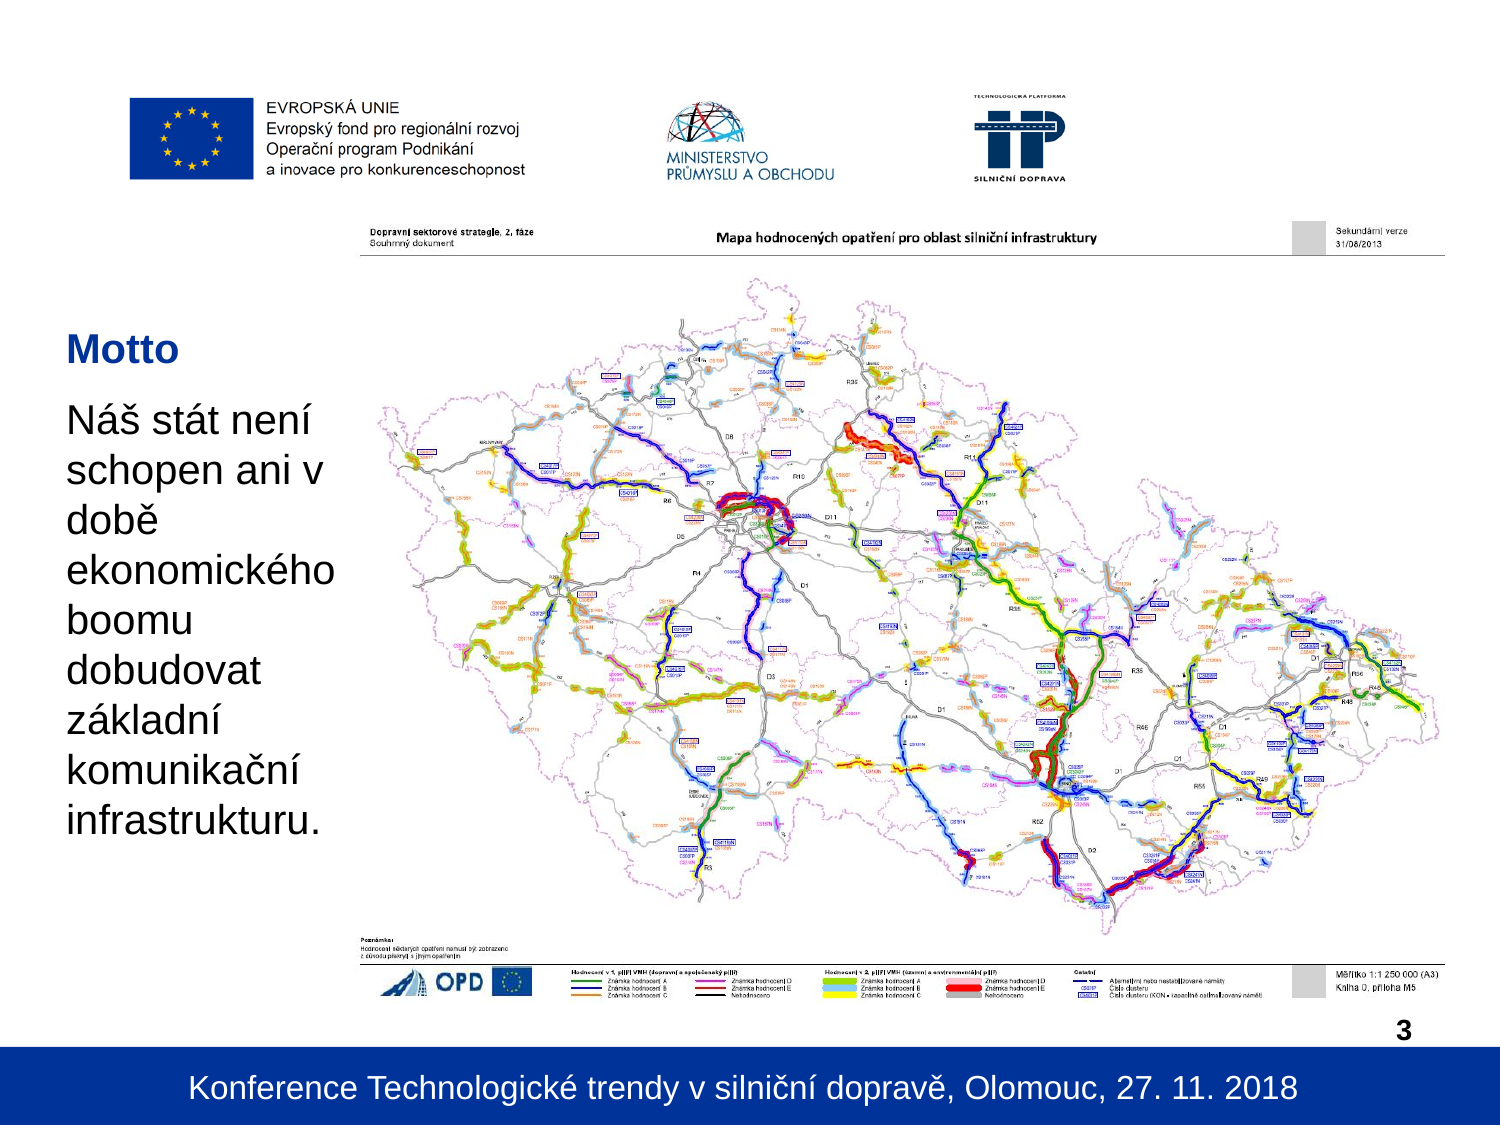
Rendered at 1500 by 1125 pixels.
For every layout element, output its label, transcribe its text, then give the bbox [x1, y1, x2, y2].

picture [962, 91, 1078, 183]
picture [656, 90, 844, 191]
subtitle Motto Náš stát není schopen ani v době ekonomického boomu dobudovat základní komunikační infrastrukturu. [51, 314, 359, 1107]
text_box [0, 1046, 1500, 1125]
picture [101, 70, 583, 207]
slide_number 3 [1077, 1012, 1428, 1083]
picture [355, 217, 1445, 1004]
text_box Konference Technologické trendy v silniční dopravě, Olomouc, 27. 11. 2018 [29, 1058, 1459, 1114]
